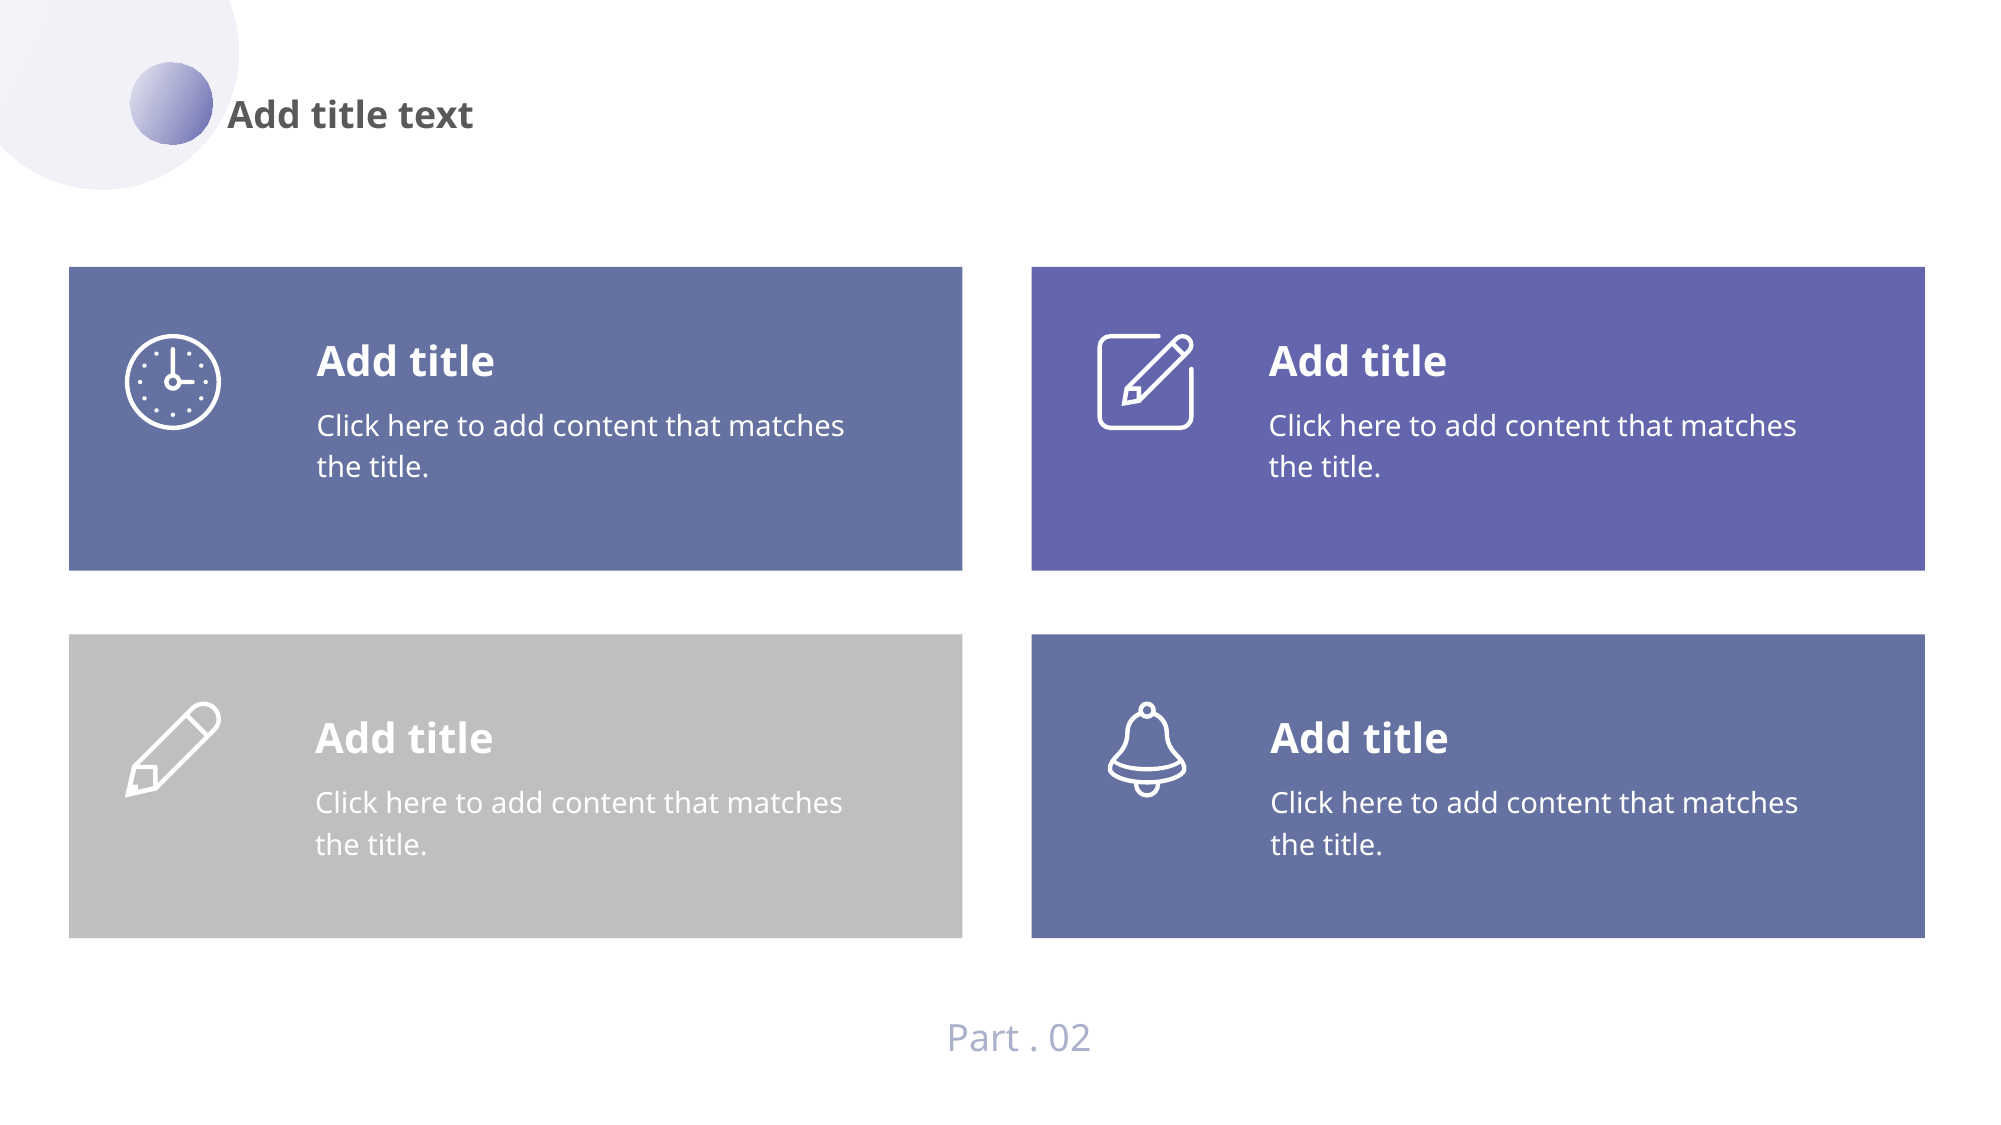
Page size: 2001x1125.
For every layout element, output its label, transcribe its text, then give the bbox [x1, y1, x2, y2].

text_box [124, 333, 221, 431]
text_box Part . 02 [931, 997, 1154, 1075]
text_box Add title [1255, 704, 1549, 770]
text_box [128, 60, 212, 146]
text_box [1107, 701, 1187, 798]
text_box [1031, 633, 1926, 939]
text_box Click here to add content that matches the title. [301, 392, 875, 491]
text_box [1097, 333, 1194, 431]
text_box [68, 633, 964, 939]
text_box [0, 0, 240, 191]
text_box Add title [300, 704, 593, 770]
text_box Add title [301, 327, 595, 392]
text_box [1031, 266, 1926, 572]
text_box [124, 701, 221, 798]
text_box Add title text [212, 84, 626, 144]
text_box Click here to add content that matches the title. [1254, 392, 1828, 491]
text_box Add title [1254, 327, 1547, 392]
text_box Click here to add content that matches the title. [1255, 770, 1829, 869]
text_box Click here to add content that matches the title. [300, 770, 874, 869]
text_box [68, 266, 964, 572]
